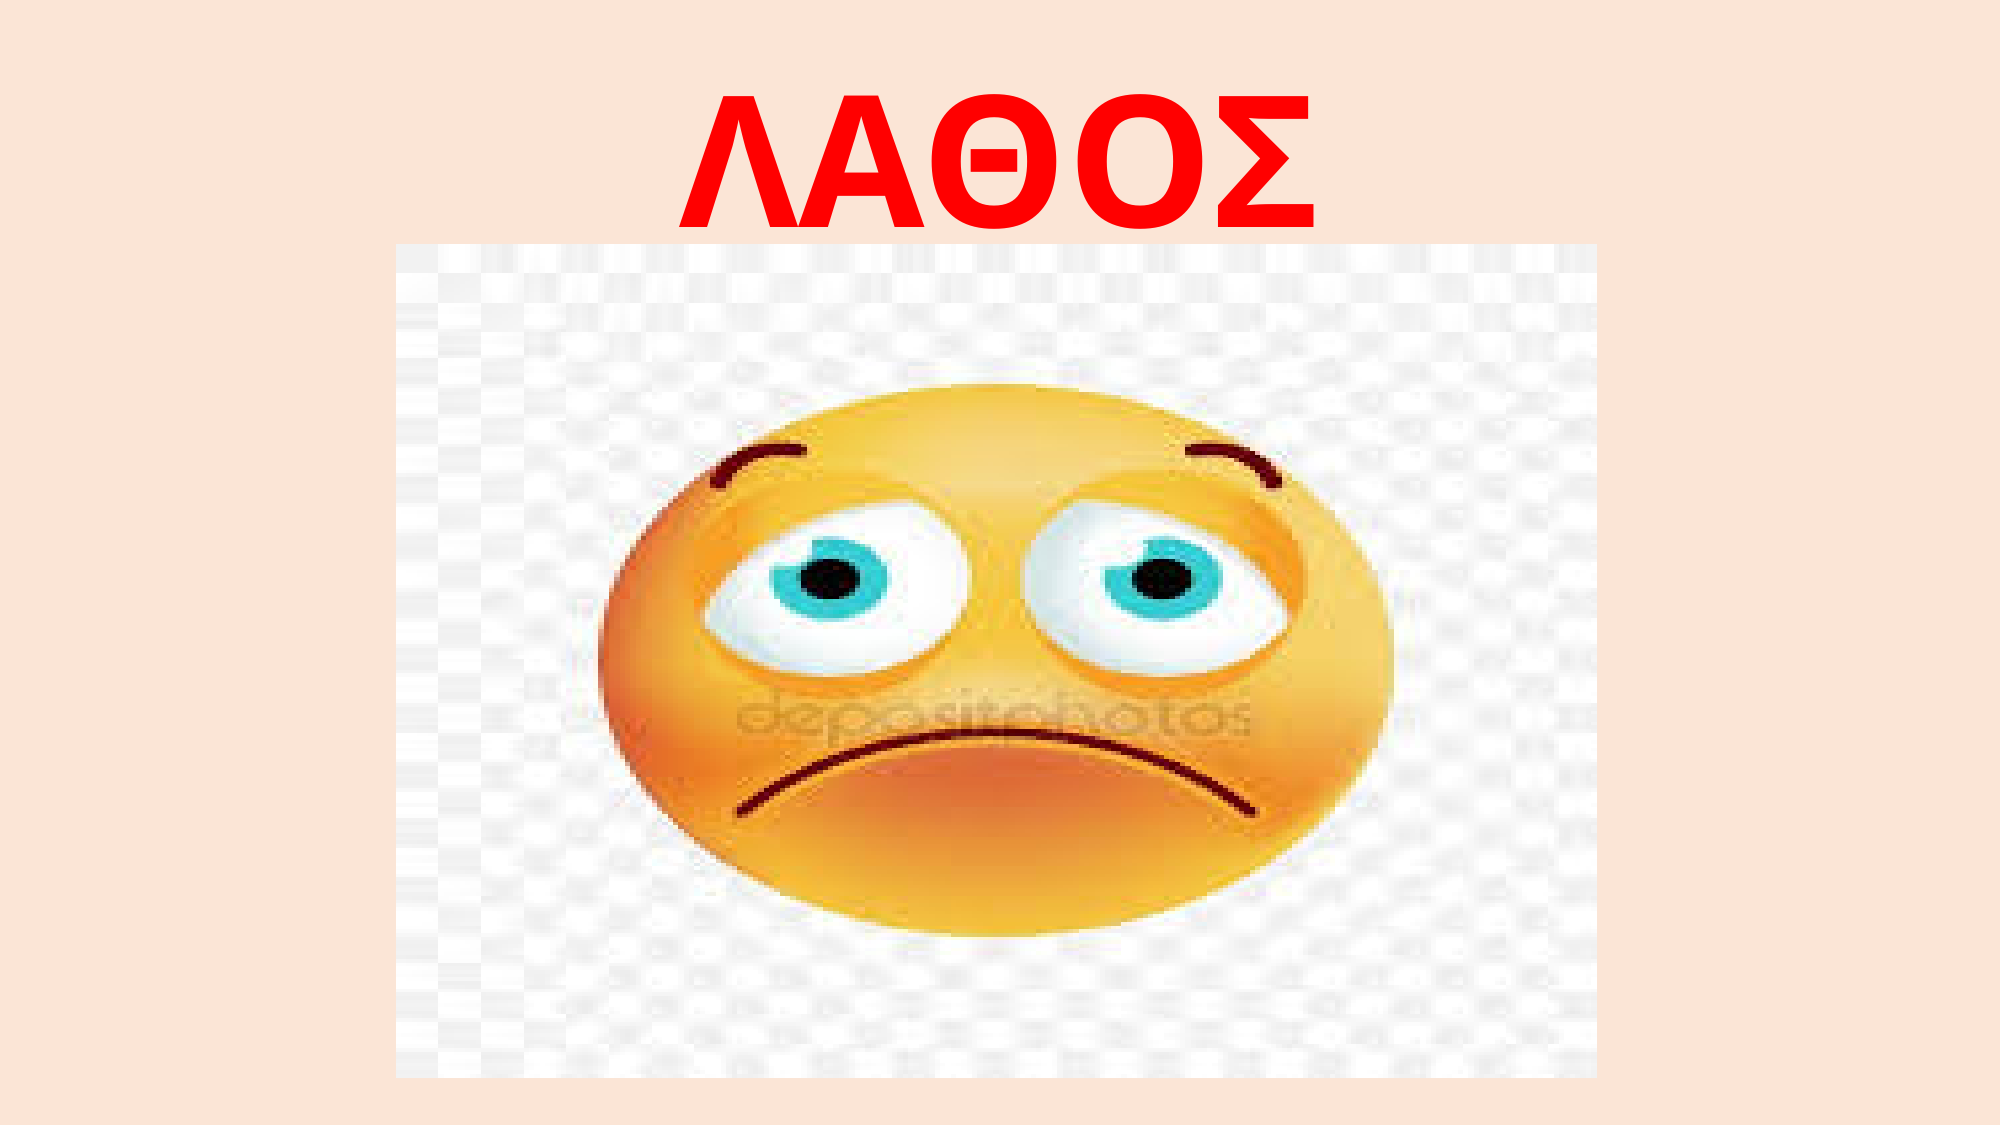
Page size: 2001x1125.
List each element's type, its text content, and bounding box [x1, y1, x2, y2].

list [396, 244, 1597, 1078]
title ΛΑΘΟΣ [137, 59, 1863, 278]
